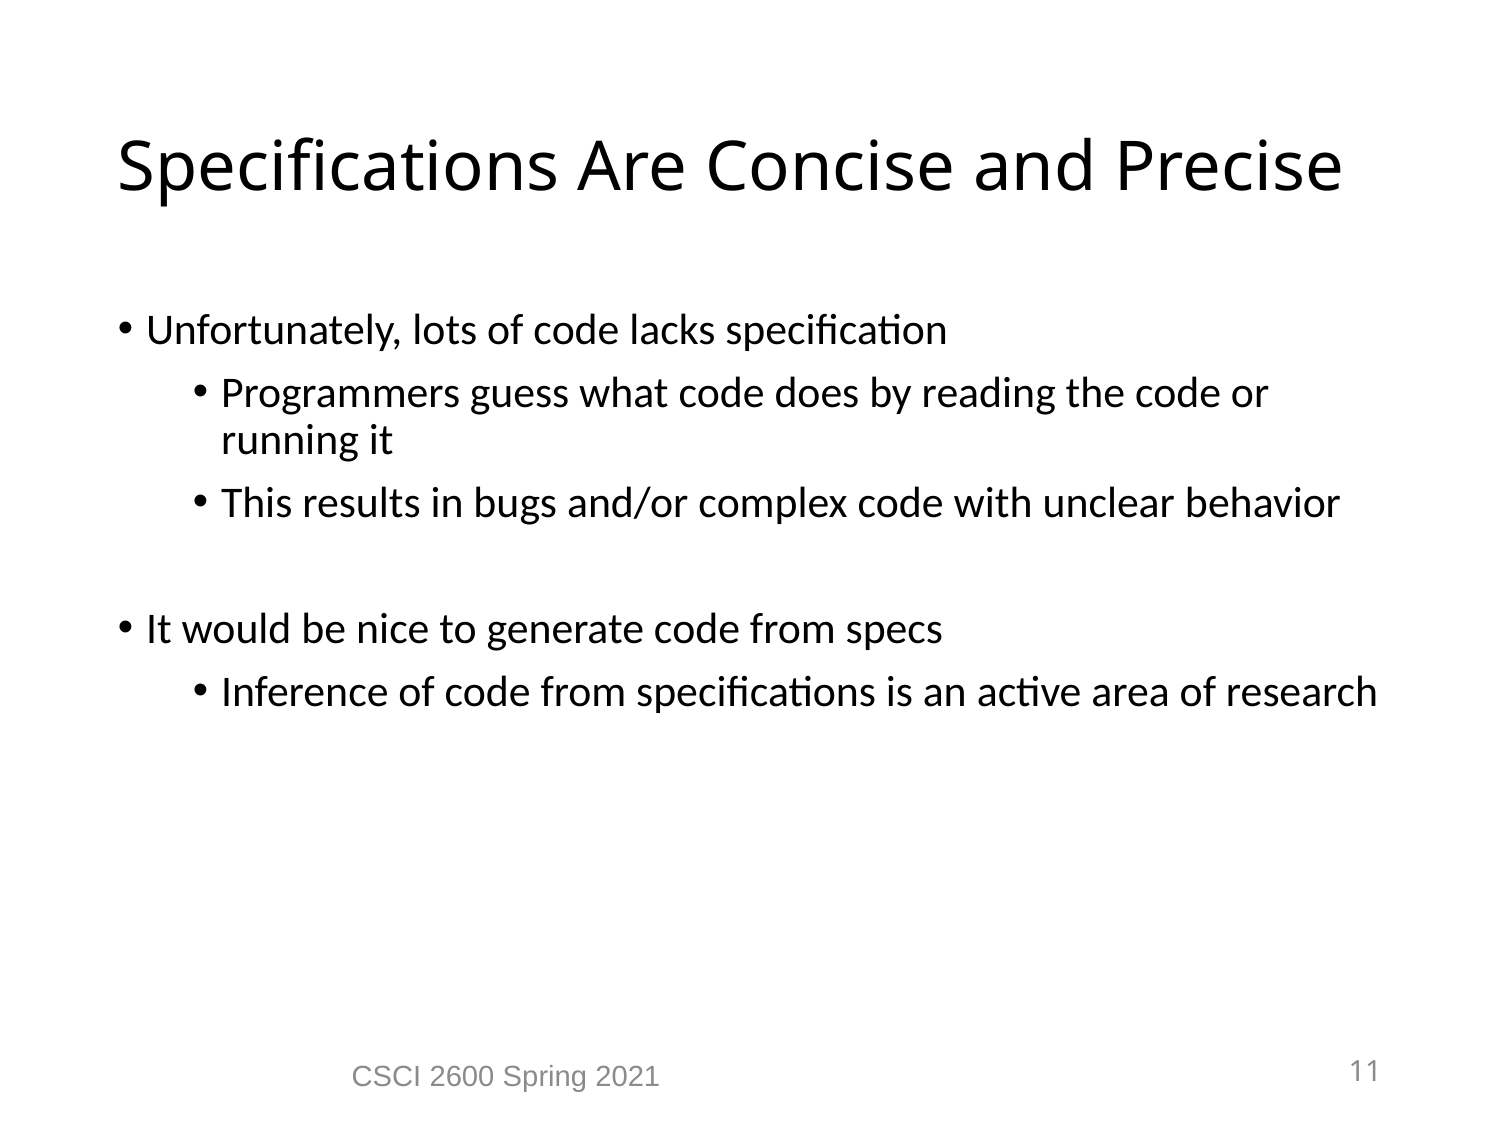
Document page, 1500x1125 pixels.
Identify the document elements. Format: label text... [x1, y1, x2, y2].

text_box 11 [1059, 1042, 1397, 1103]
text_box CSCI 2600 Spring 2021 [37, 1024, 975, 1125]
text_box Specifications Are Concise and Precise [103, 59, 1397, 278]
text_box Unfortunately, lots of code lacks specification Programmers guess what code does by reading the code or running it This results in bugs and/or complex code with unclear behavior It would be nice to generate code from specs Inference of code from specifications is an active area of research [103, 299, 1397, 1014]
